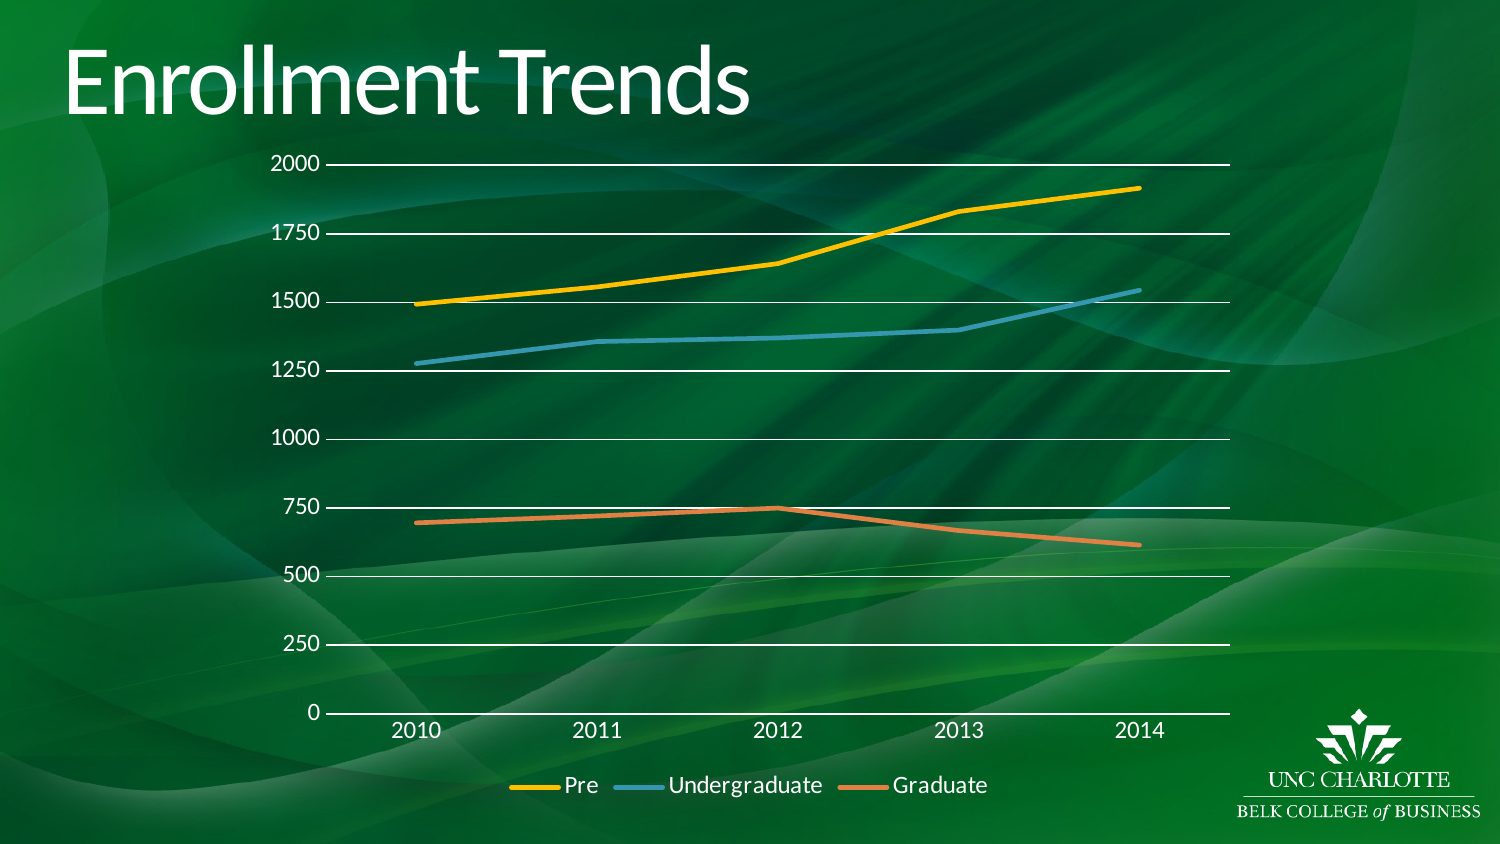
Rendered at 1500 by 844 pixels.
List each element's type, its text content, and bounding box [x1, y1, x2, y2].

chart [249, 691, 259, 695]
chart [977, 784, 986, 790]
picture [0, 0, 1500, 844]
chart [249, 139, 1251, 807]
title Enrollment Trends [62, 28, 1438, 140]
